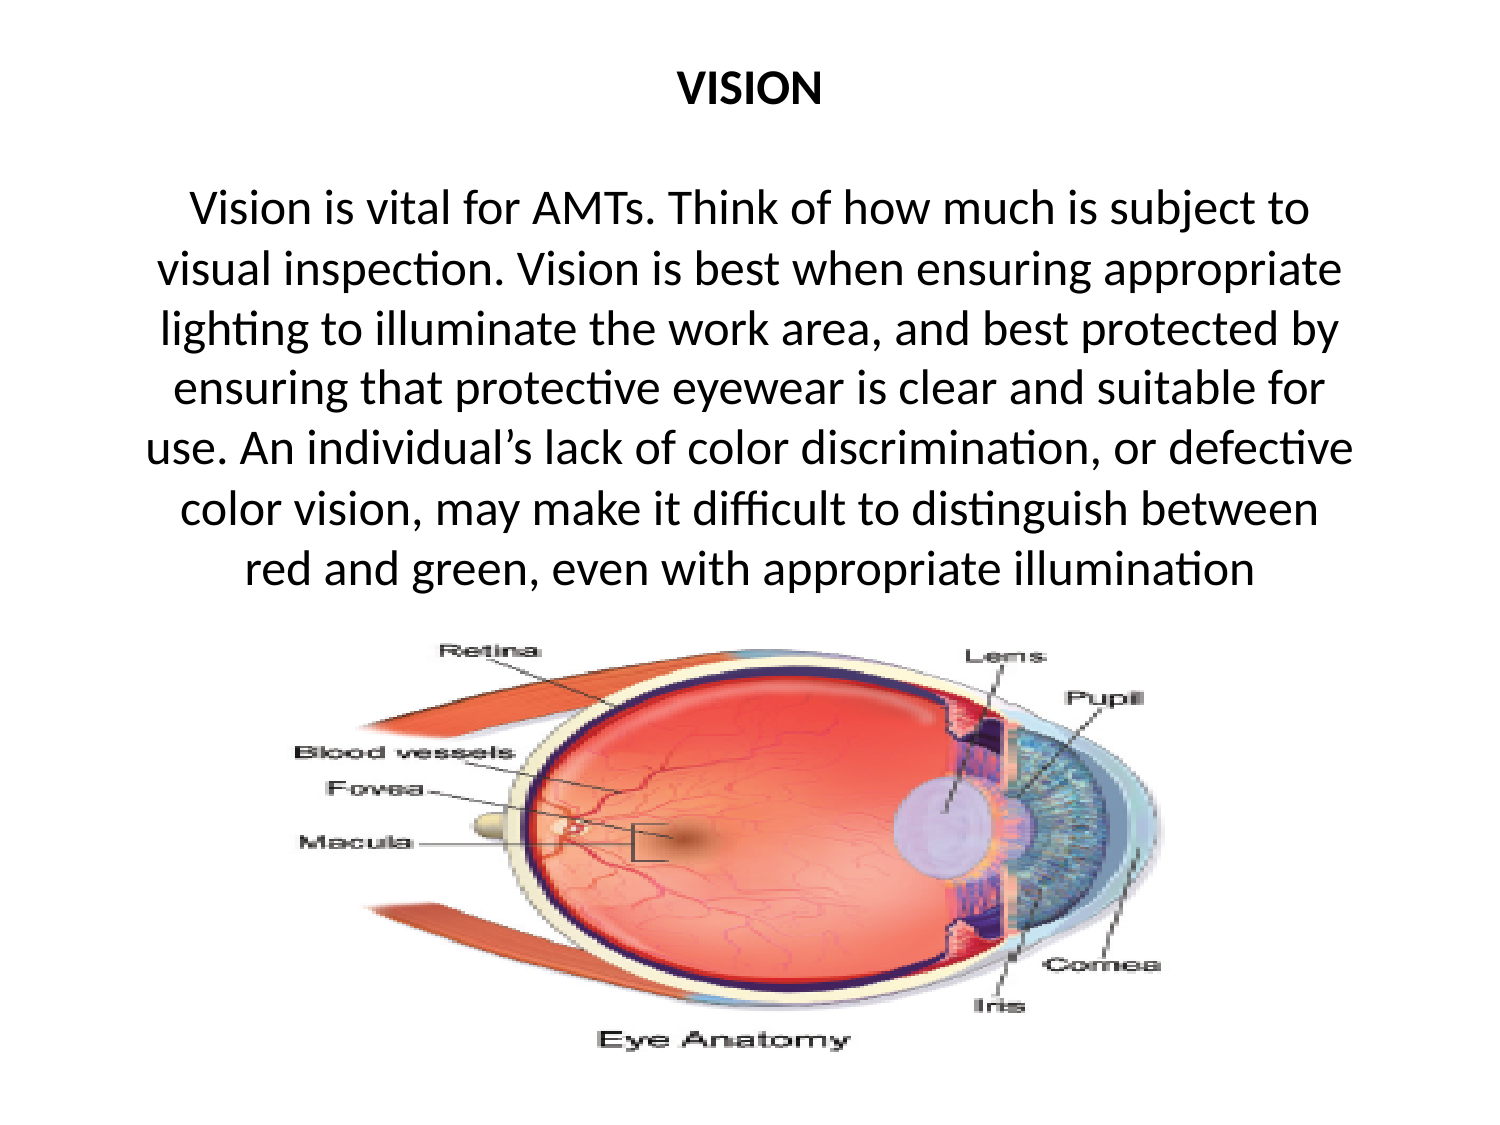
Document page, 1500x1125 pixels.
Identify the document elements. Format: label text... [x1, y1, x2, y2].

picture [262, 612, 1238, 1063]
title VISION Vision is vital for AMTs. Think of how much is subject to visual inspection. Vision is best when ensuring appropriate lighting to illuminate the work area, and best protected by ensuring that protective eyewear is clear and suitable for use. An individual’s lack of color discrimination, or defective color vision, may make it difficult to distinguish between red and green, even with appropriate illumination [75, 45, 1425, 1025]
